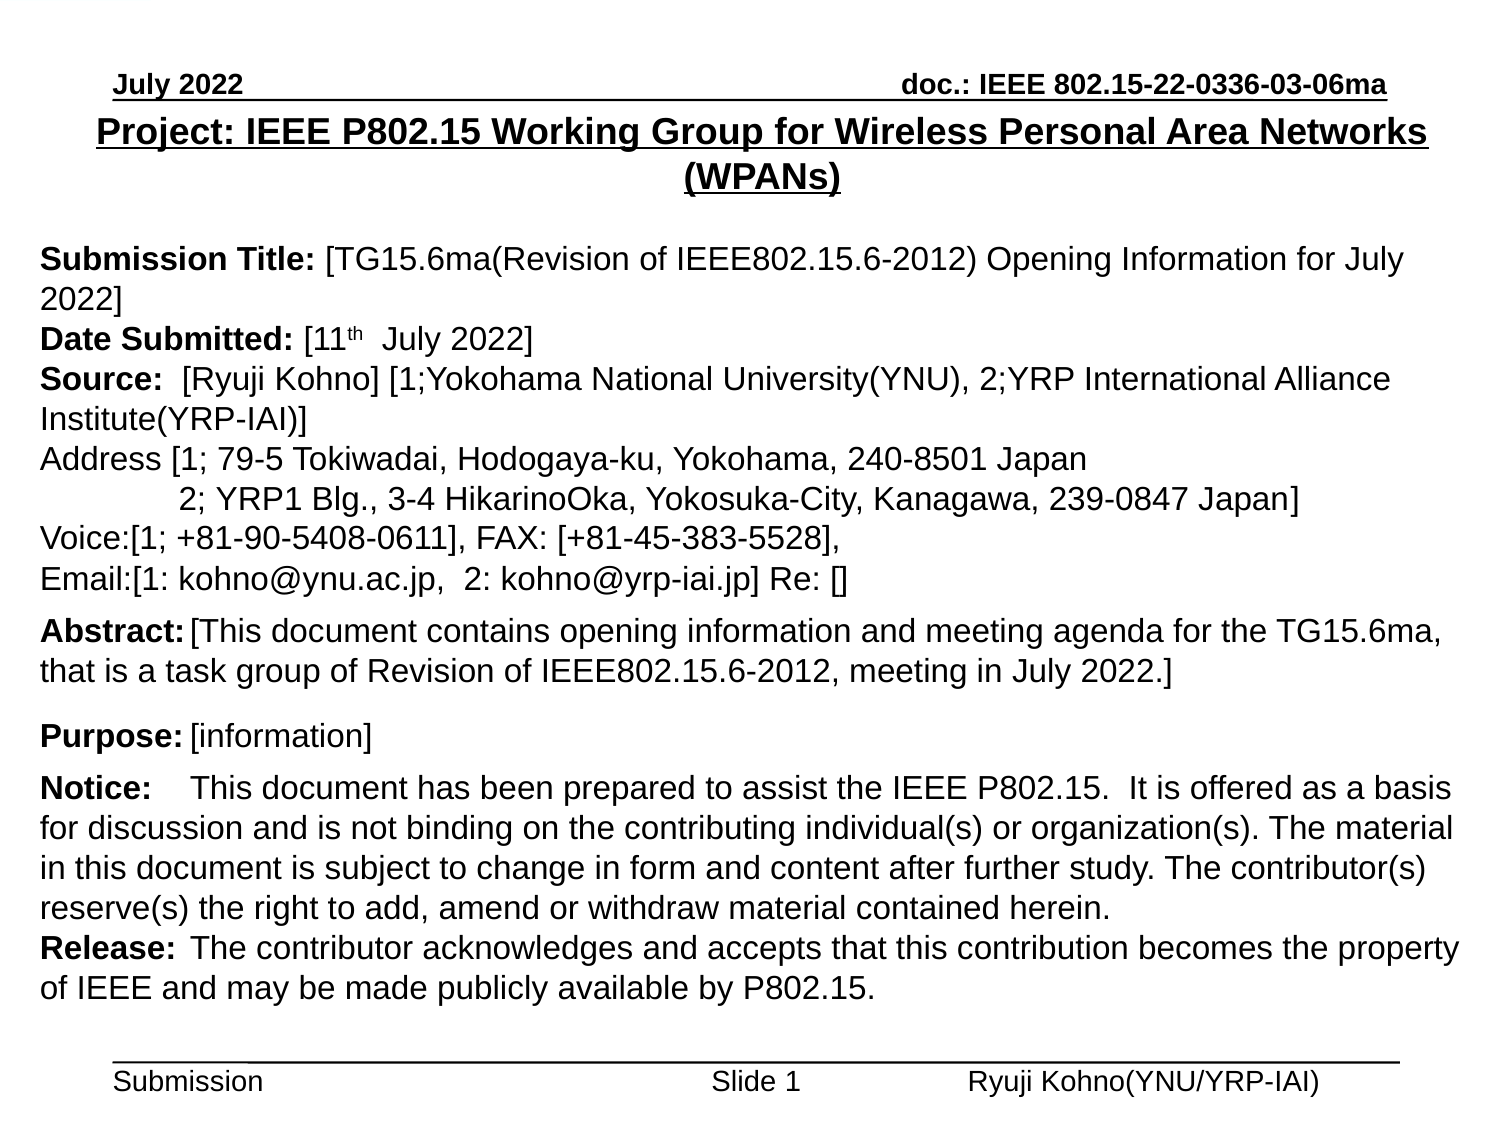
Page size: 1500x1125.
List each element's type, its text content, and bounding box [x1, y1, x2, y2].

text_box Project: IEEE P802.15 Working Group for Wireless Personal Area Networks (WPANs) Submission Title: [TG15.6ma(Revision of IEEE802.15.6-2012) Opening Information for July 2022] Date Submitted: [11th July 2022] Source: [Ryuji Kohno] [1;Yokohama National University(YNU), 2;YRP International Alliance Institute(YRP-IAI)] Address [1; 79-5 Tokiwadai, Hodogaya-ku, Yokohama, 240-8501 Japan 2; YRP1 Blg., 3-4 HikarinoOka, Yokosuka-City, Kanagawa, 239-0847 Japan] Voice:[1; +81-90-5408-0611], FAX: [+81-45-383-5528], Email:[1: kohno@ynu.ac.jp, 2: kohno@yrp-iai.jp] Re: [] Abstract: [This document contains opening information and meeting agenda for the TG15.6ma, that is a task group of Revision of IEEE802.15.6-2012, meeting in July 2022.] Purpose: [information] Notice: This document has been prepared to assist the IEEE P802.15. It is offered as a basis for discussion and is not binding on the contributing individual(s) or organization(s). The material in this document is subject to change in form and content after further study. The contributor(s) reserve(s) the right to add, amend or withdraw material contained herein. Release: The contributor acknowledges and accepts that this contribution becomes the property of IEEE and may be made publicly available by P802.15. [24, 99, 1500, 1014]
slide_number Slide 1 [701, 1062, 811, 1098]
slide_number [112, 0, 375, 100]
